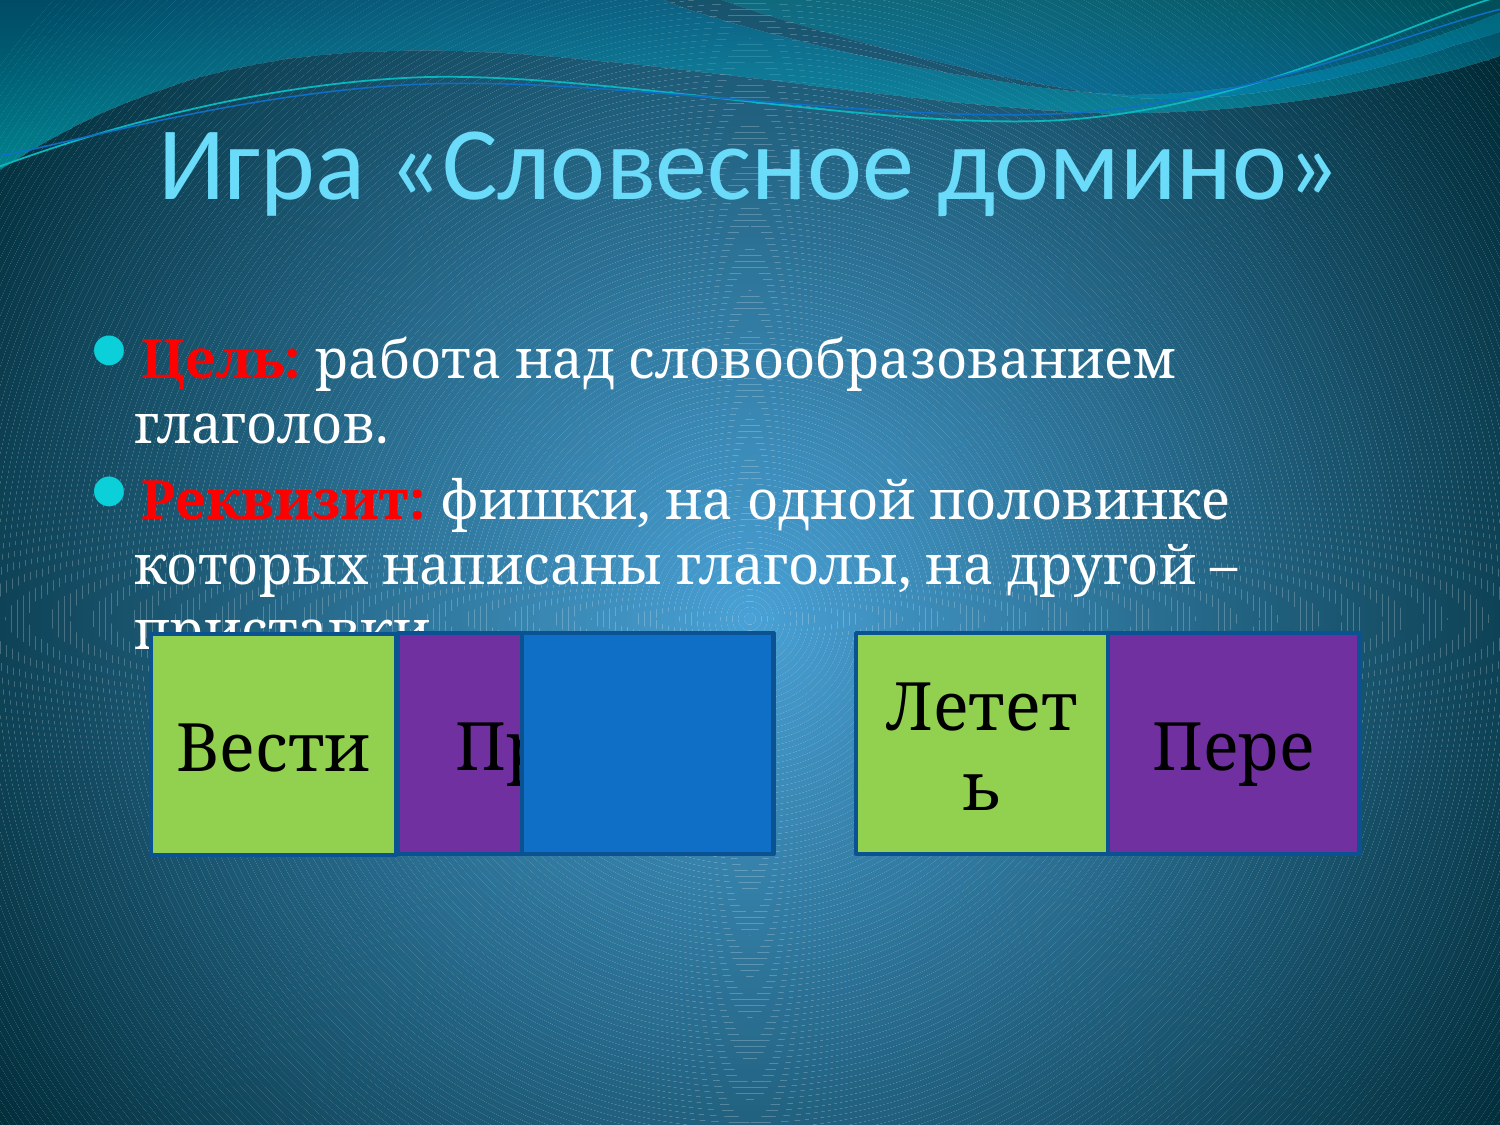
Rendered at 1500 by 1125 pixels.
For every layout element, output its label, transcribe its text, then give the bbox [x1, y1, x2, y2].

text_box Лететь [854, 631, 1106, 856]
text_box Пере [1106, 631, 1362, 856]
title Игра «Словесное домино» [75, 78, 1425, 220]
text_box Вести [149, 632, 398, 857]
list Цель: работа над словообразованием глаголов. Реквизит: фишки, на одной половинке которых написаны глаголы, на другой – приставки. [75, 317, 1425, 1038]
text_box При [396, 631, 520, 856]
text_box [520, 631, 776, 856]
